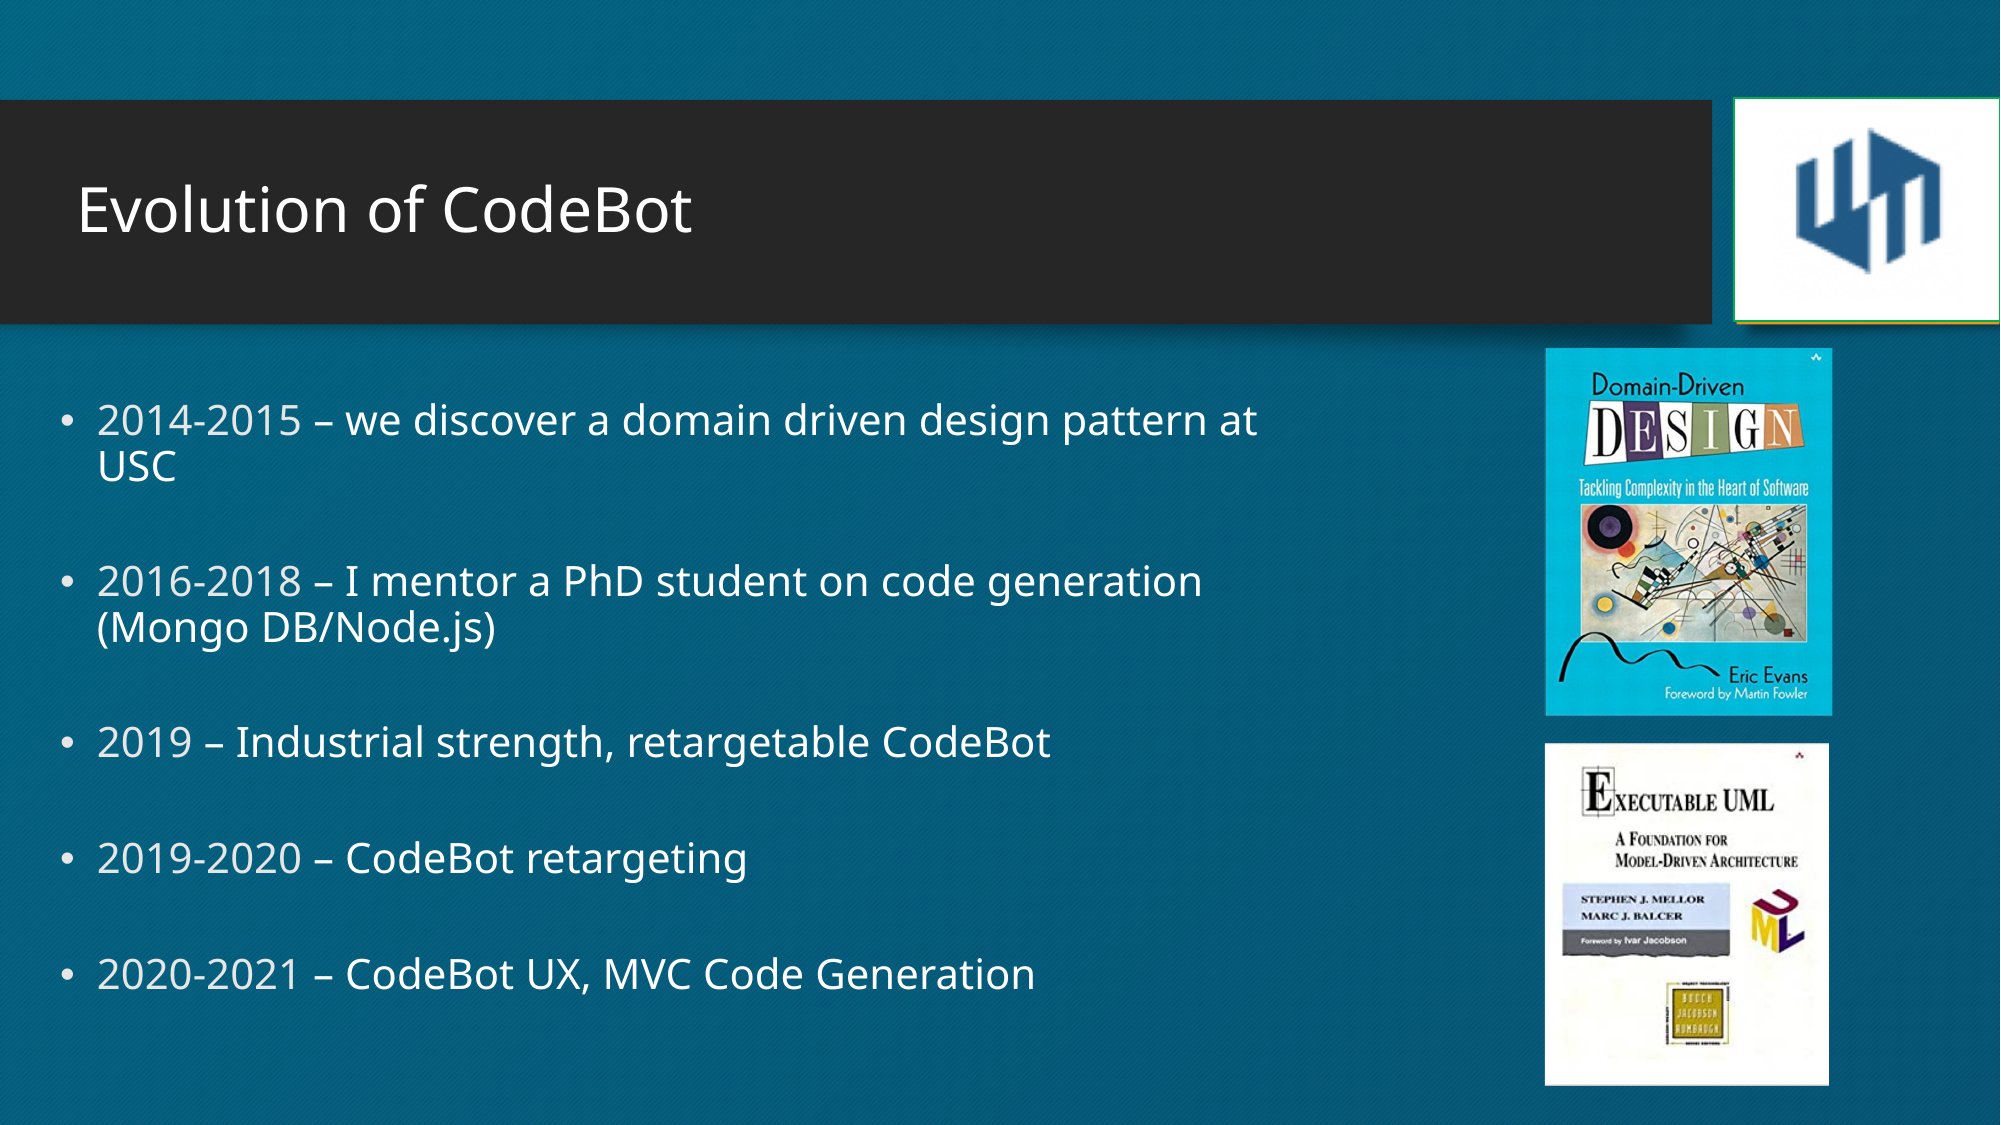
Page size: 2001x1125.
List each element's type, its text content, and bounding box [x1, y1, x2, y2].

picture [1545, 349, 1831, 715]
picture [1545, 744, 1828, 1085]
picture [1769, 125, 1965, 302]
list 2014-2015 – we discover a domain driven design pattern at USC 2016-2018 – I mentor a PhD student on code generation (Mongo DB/Node.js) 2019 – Industrial strength, retargetable CodeBot 2019-2020 – CodeBot retargeting 2020-2021 – CodeBot UX, MVC Code Generation [45, 392, 1359, 1012]
title Evolution of CodeBot [61, 123, 1639, 301]
text_box [1733, 97, 2000, 322]
